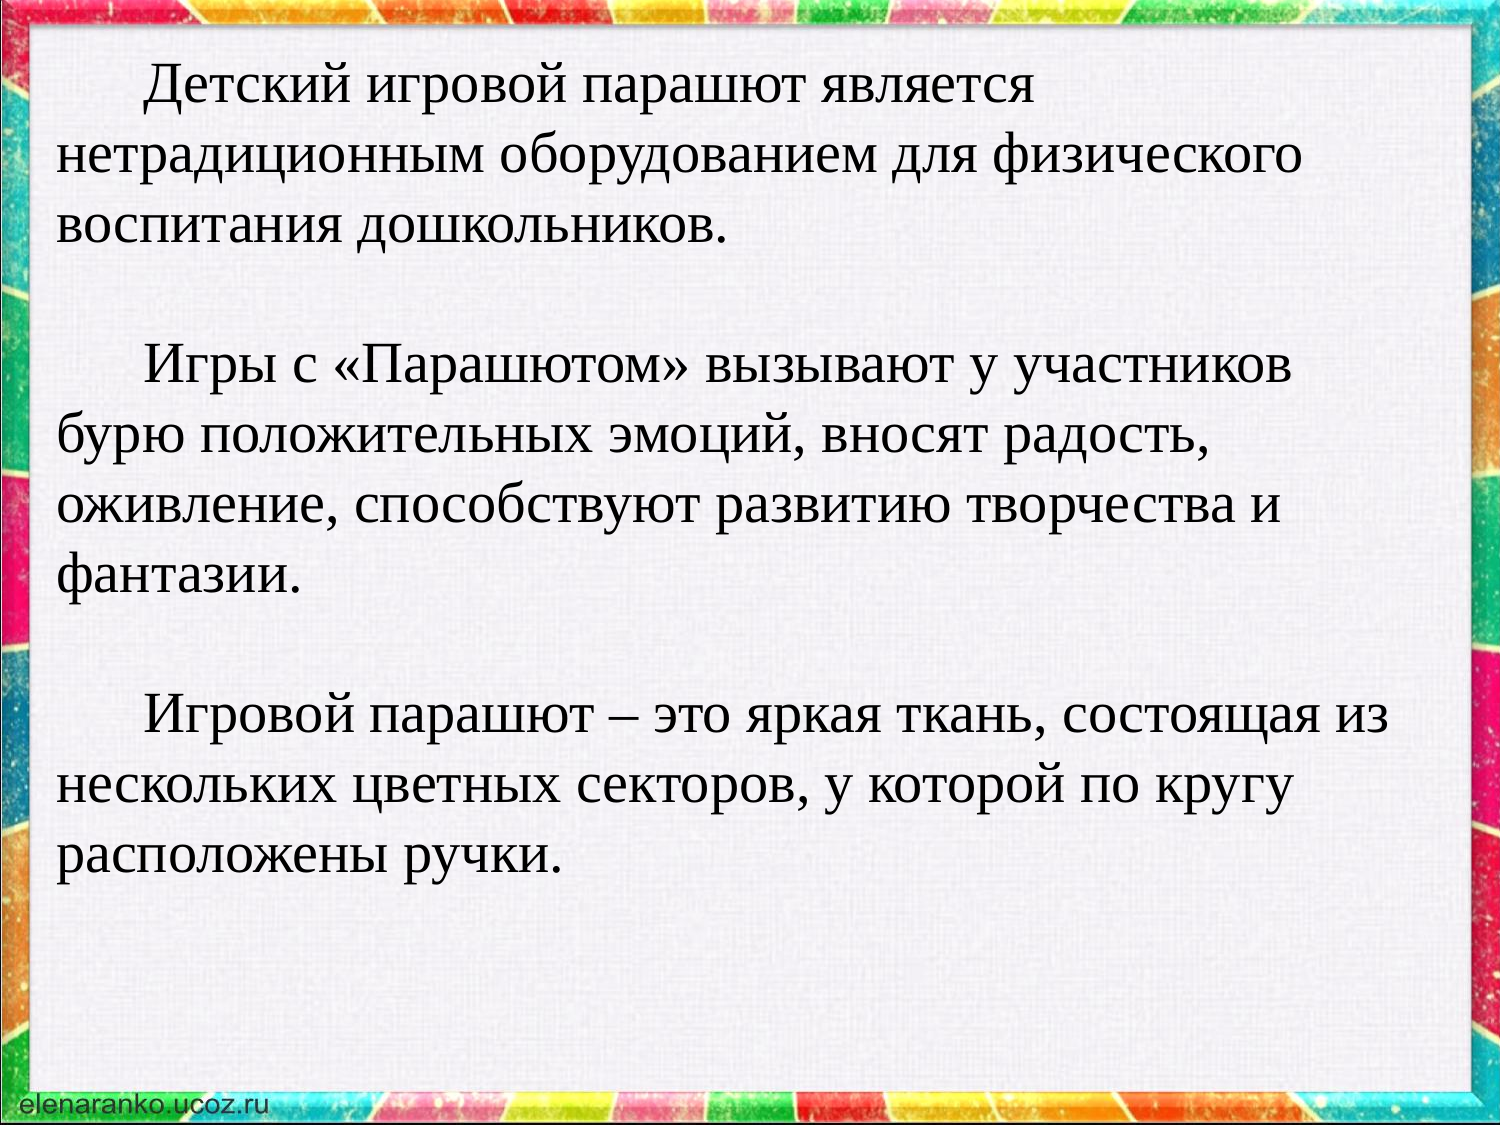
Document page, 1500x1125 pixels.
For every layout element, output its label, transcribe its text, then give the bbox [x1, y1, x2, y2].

picture [0, 0, 1500, 1125]
text_box Детский игровой парашют является нетрадиционным оборудованием для физического воспитания дошкольников. Игры с «Парашютом» вызывают у участников бурю положительных эмоций, вносят радость, оживление, способствуют развитию творчества и фантазии. Игровой парашют – это яркая ткань, состоящая из нескольких цветных секторов, у которой по кругу расположены ручки. [41, 36, 1413, 1101]
